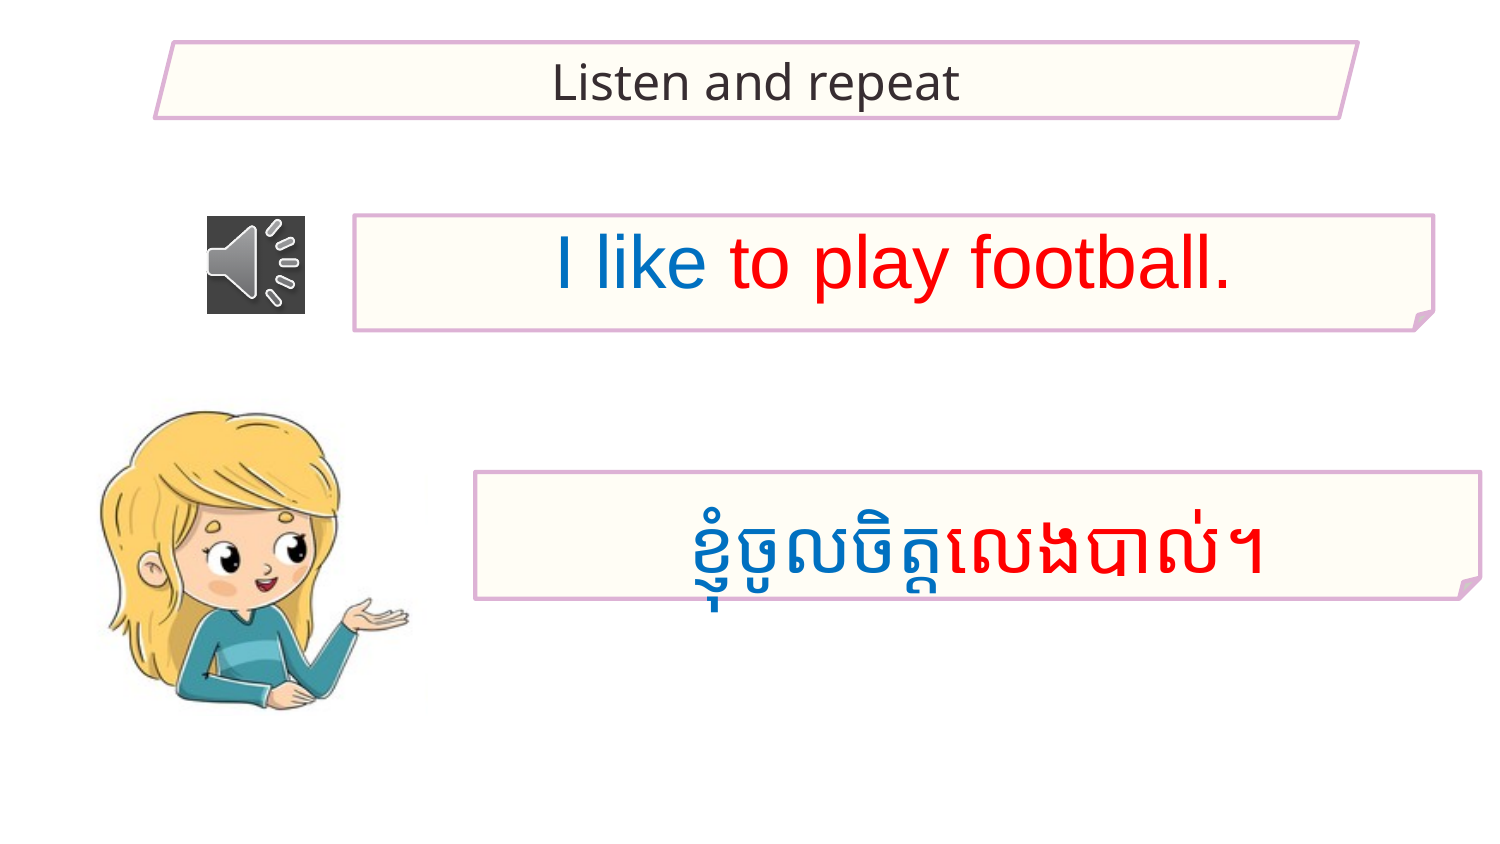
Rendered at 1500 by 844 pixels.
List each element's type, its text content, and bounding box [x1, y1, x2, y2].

picture [83, 355, 428, 716]
text_box Listen and repeat [152, 40, 1360, 121]
text_box I like to play football. [352, 213, 1436, 333]
text_box ខ្ញុំចូលចិត្តលេងបាល់។ [473, 469, 1483, 601]
picture [205, 215, 306, 316]
